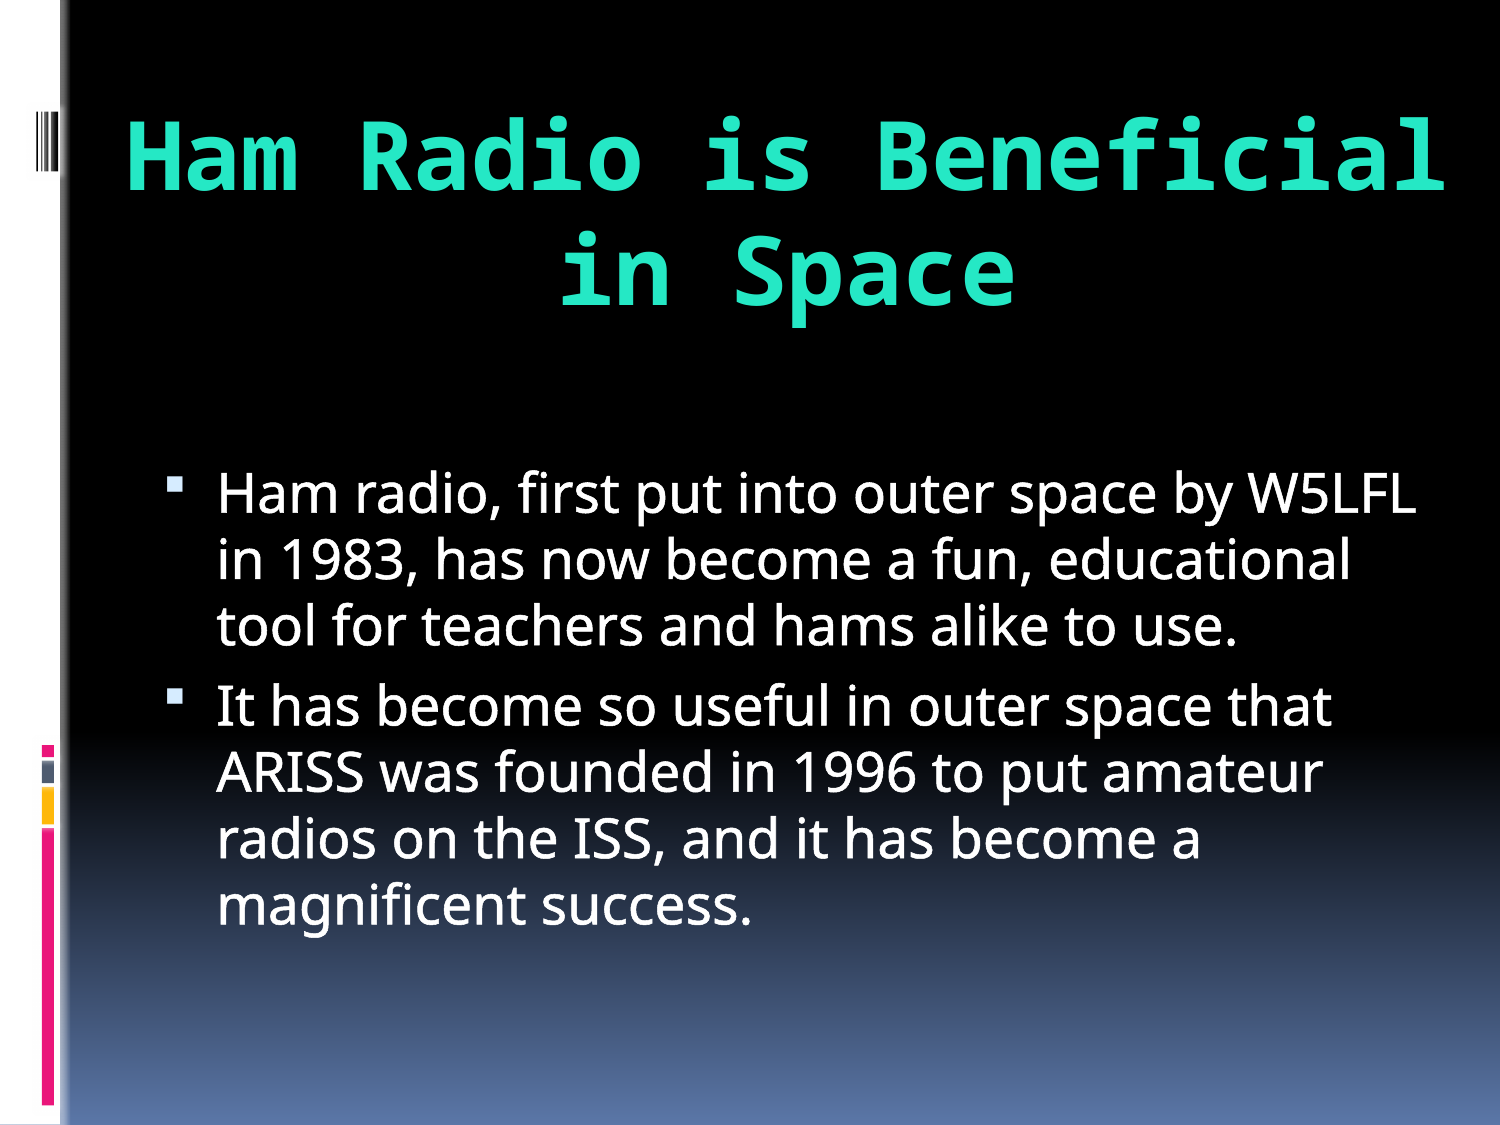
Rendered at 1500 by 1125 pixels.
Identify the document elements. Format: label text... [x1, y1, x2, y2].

title Ham Radio is Beneficial in Space [75, 87, 1500, 329]
list Ham radio, first put into outer space by W5LFL in 1983, has now become a fun, educational tool for teachers and hams alike to use. It has become so useful in outer space that ARISS was founded in 1996 to put amateur radios on the ISS, and it has become a magnificent success. [137, 450, 1450, 988]
